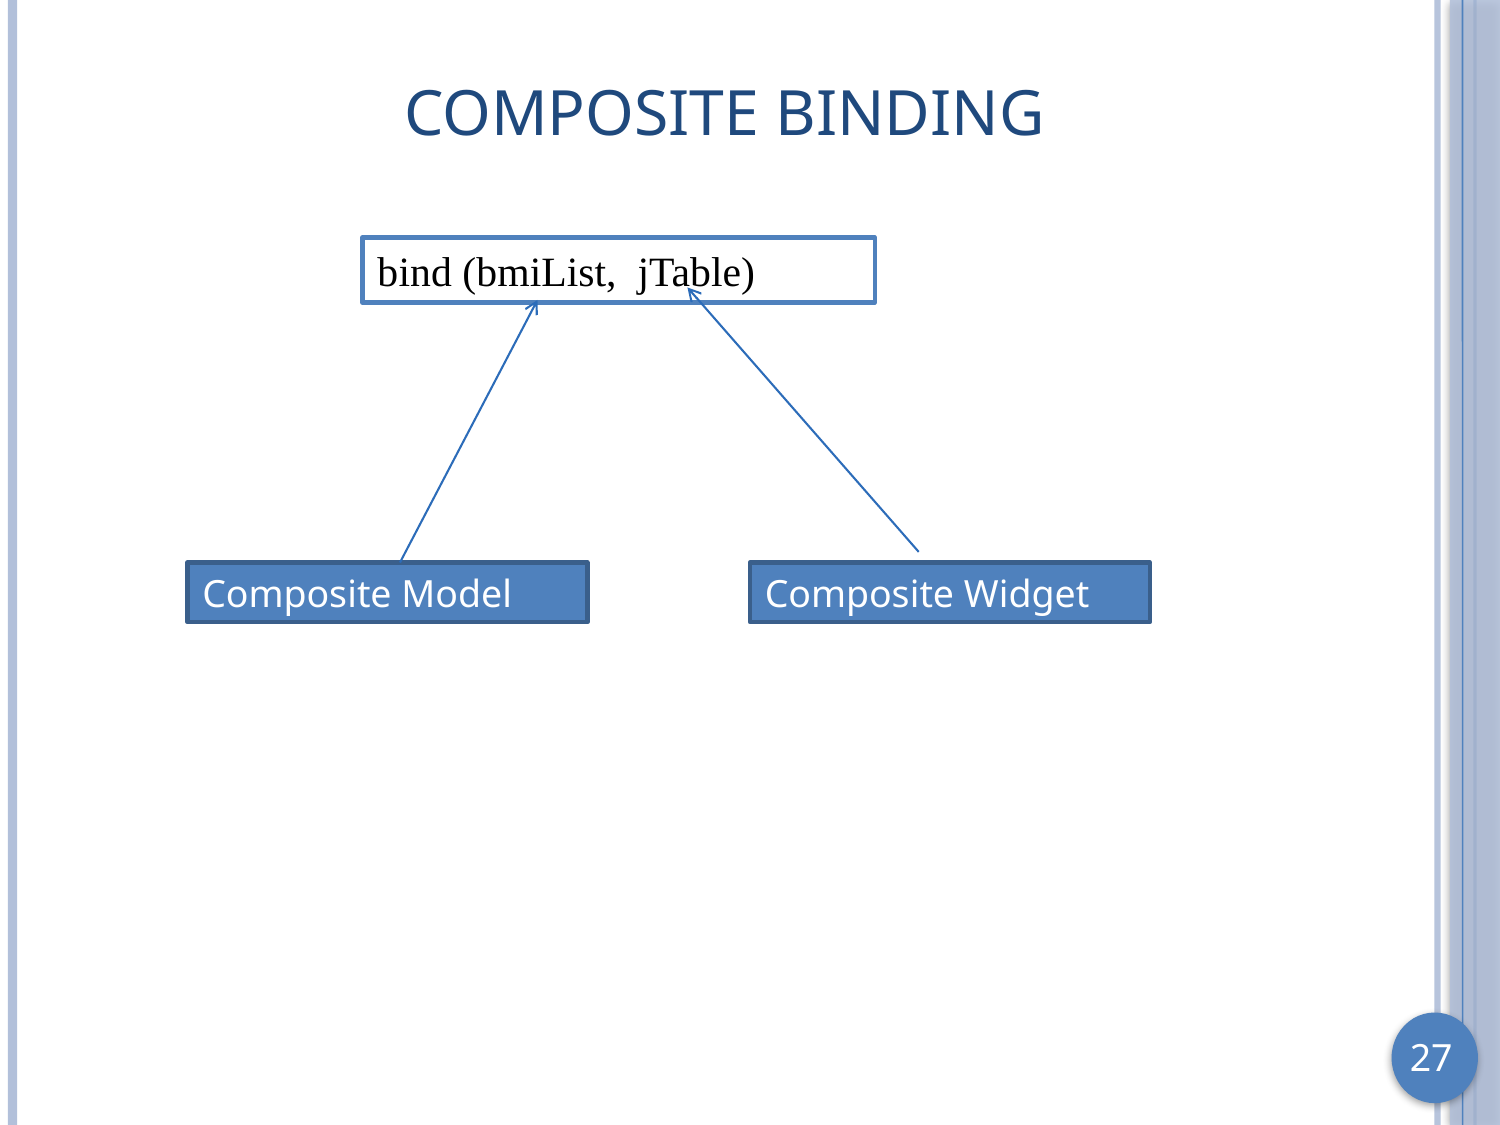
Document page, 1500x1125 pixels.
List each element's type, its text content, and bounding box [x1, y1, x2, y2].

text_box Composite Widget [748, 560, 1152, 624]
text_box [670, 303, 936, 536]
text_box bind (bmiList, jTable) [360, 235, 877, 305]
title Composite Binding [75, 45, 1375, 175]
text_box Composite Model [185, 560, 590, 624]
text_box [336, 361, 601, 501]
